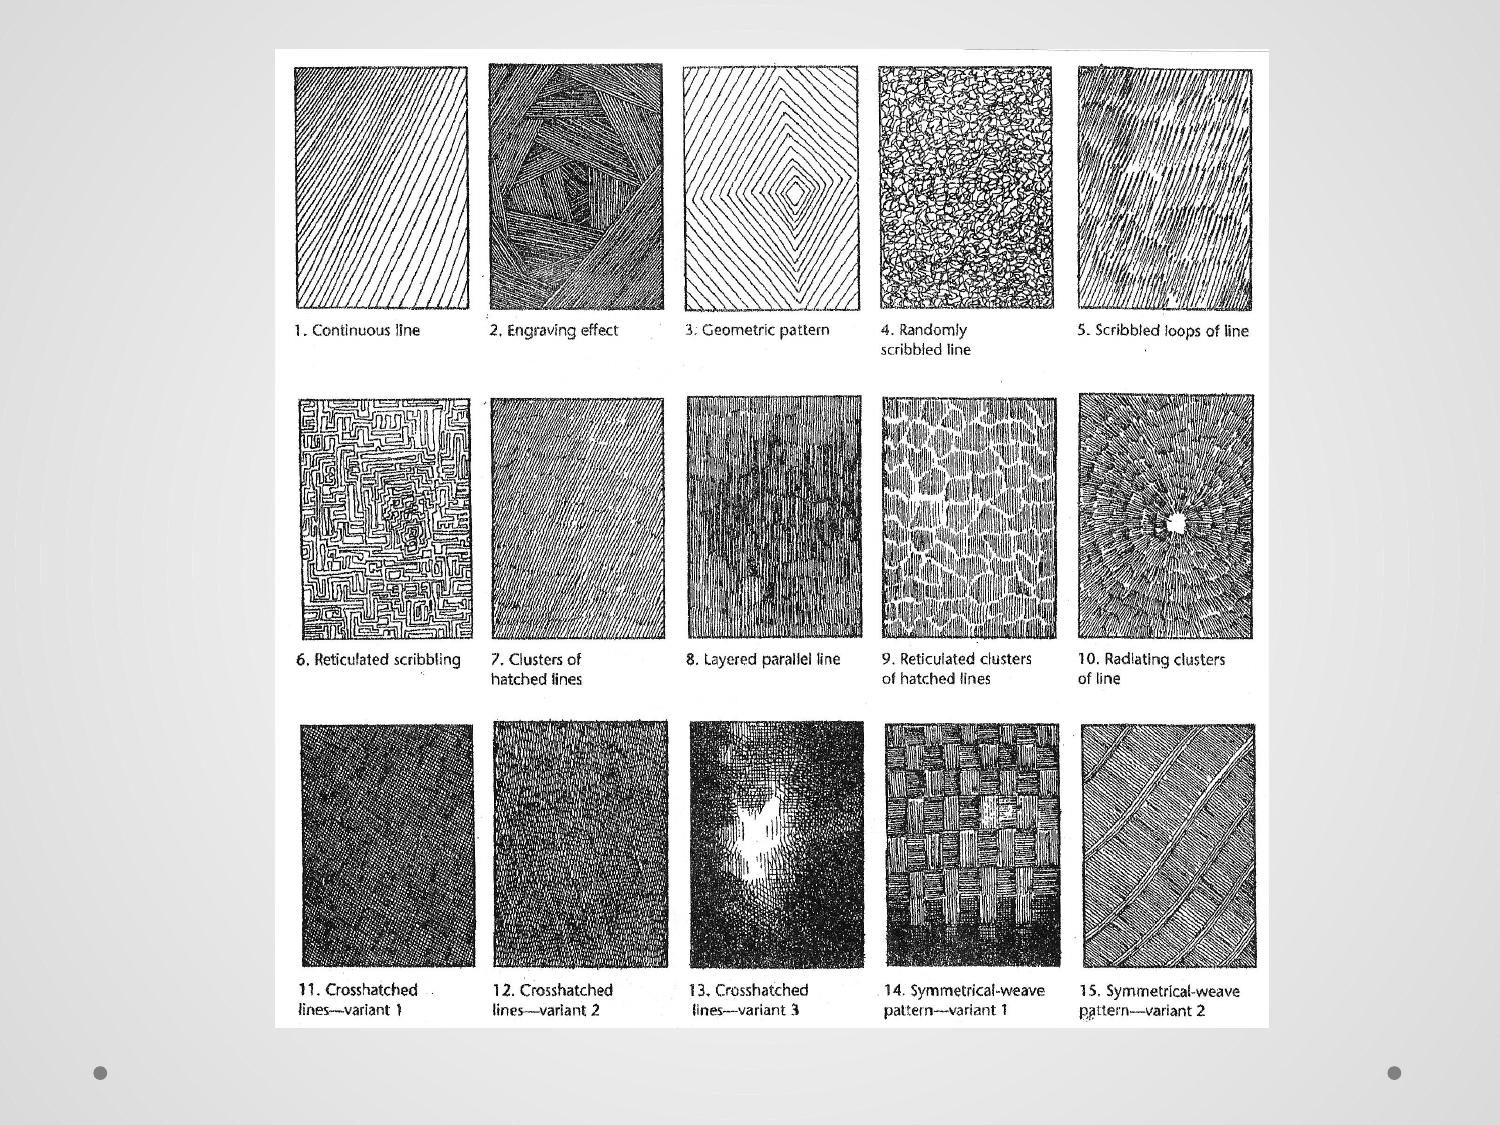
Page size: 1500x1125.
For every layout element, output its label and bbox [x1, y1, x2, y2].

list [274, 49, 1269, 1028]
